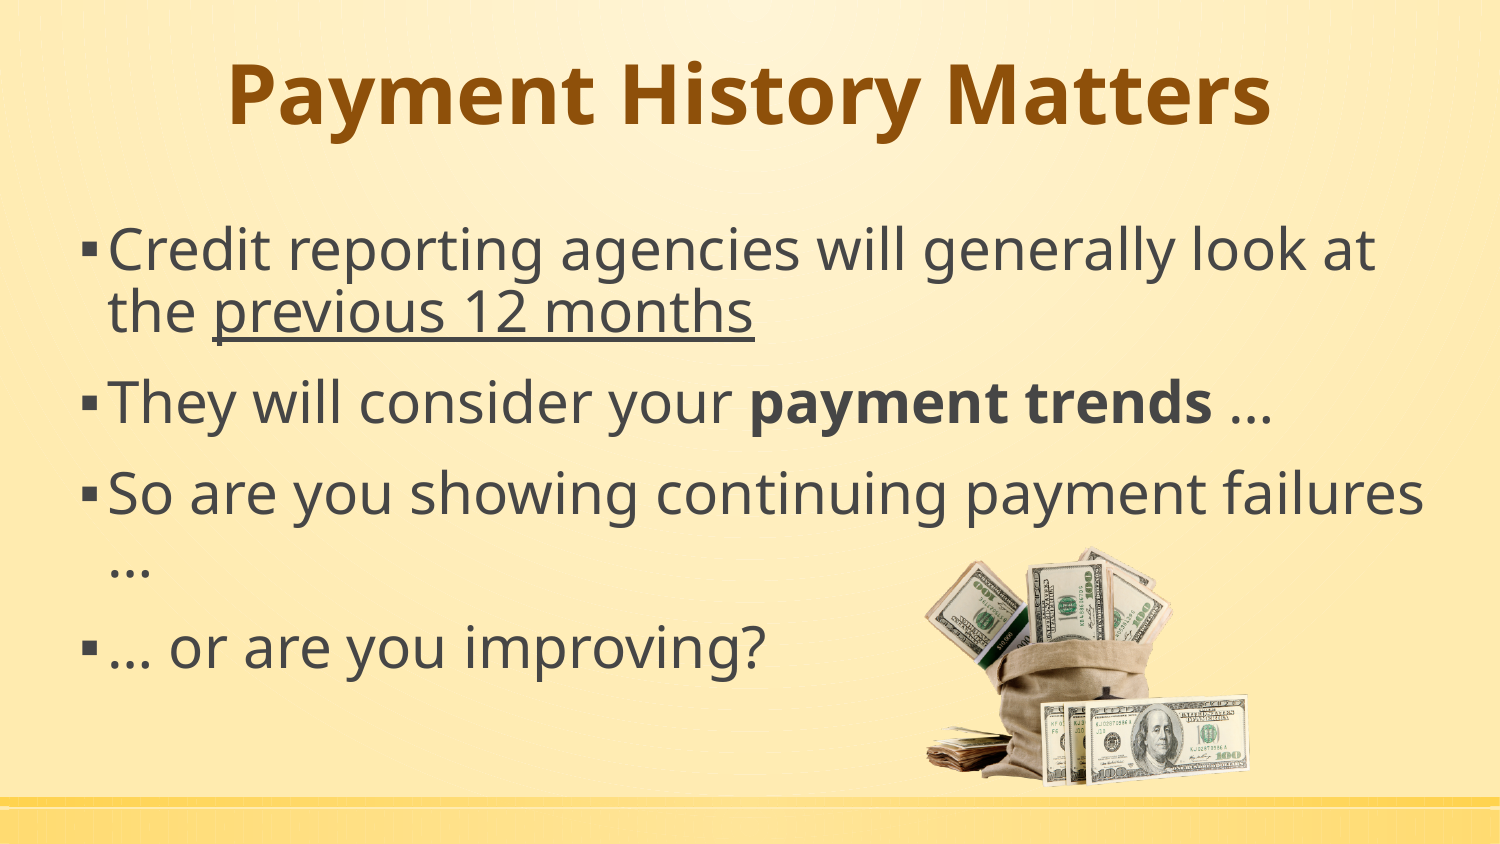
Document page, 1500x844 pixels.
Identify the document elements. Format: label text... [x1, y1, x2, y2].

title Payment History Matters [165, 46, 1335, 149]
list Credit reporting agencies will generally look at the previous 12 months They will consider your payment trends … So are you showing continuing payment failures … … or are you improving? [62, 214, 1438, 722]
picture [924, 546, 1250, 787]
